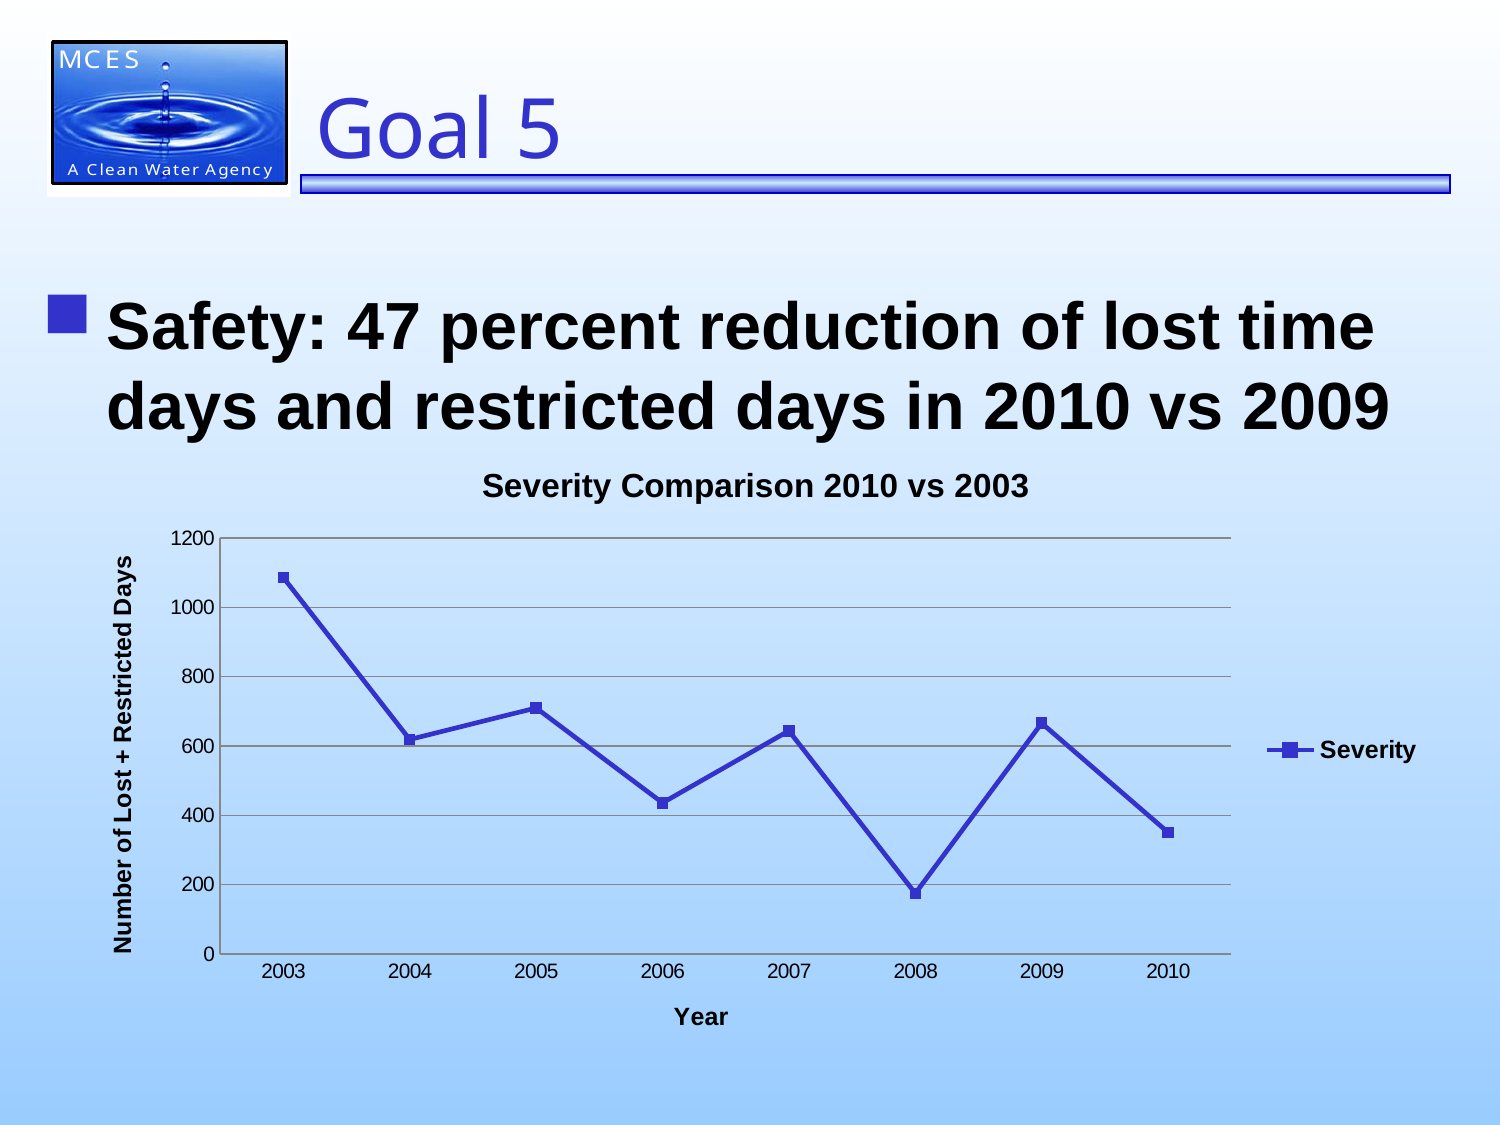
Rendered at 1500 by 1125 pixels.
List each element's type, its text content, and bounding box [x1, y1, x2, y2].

list Safety: 47 percent reduction of lost time days and restricted days in 2010 vs 2009 [27, 274, 1426, 1113]
chart [74, 437, 1438, 1063]
title Goal 5 [299, 49, 1500, 184]
